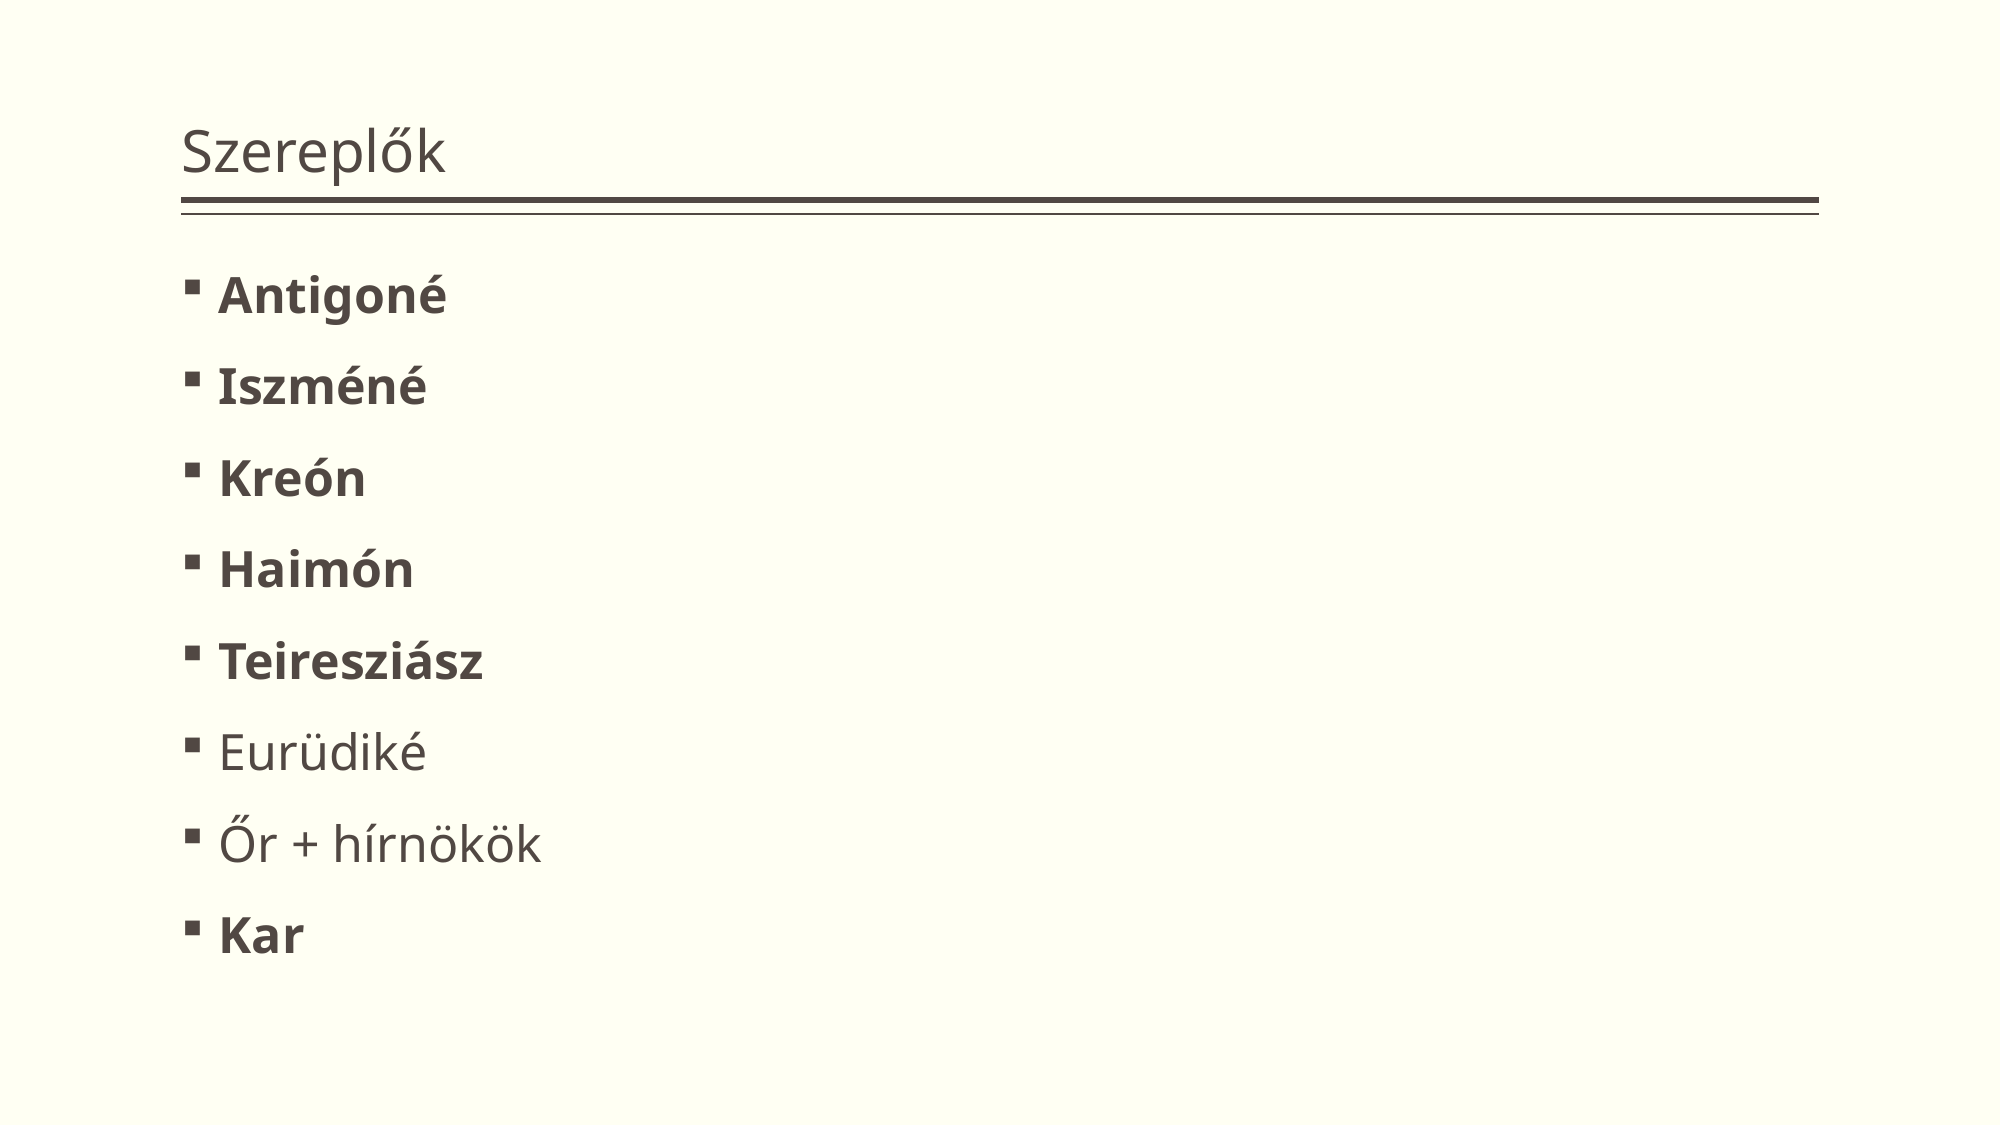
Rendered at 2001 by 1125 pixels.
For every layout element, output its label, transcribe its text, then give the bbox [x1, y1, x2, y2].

title Szereplők [181, 12, 1819, 193]
list Antigoné Iszméné Kreón Haimón Teiresziász Eurüdiké Őr + hírnökök Kar [181, 262, 1819, 1013]
